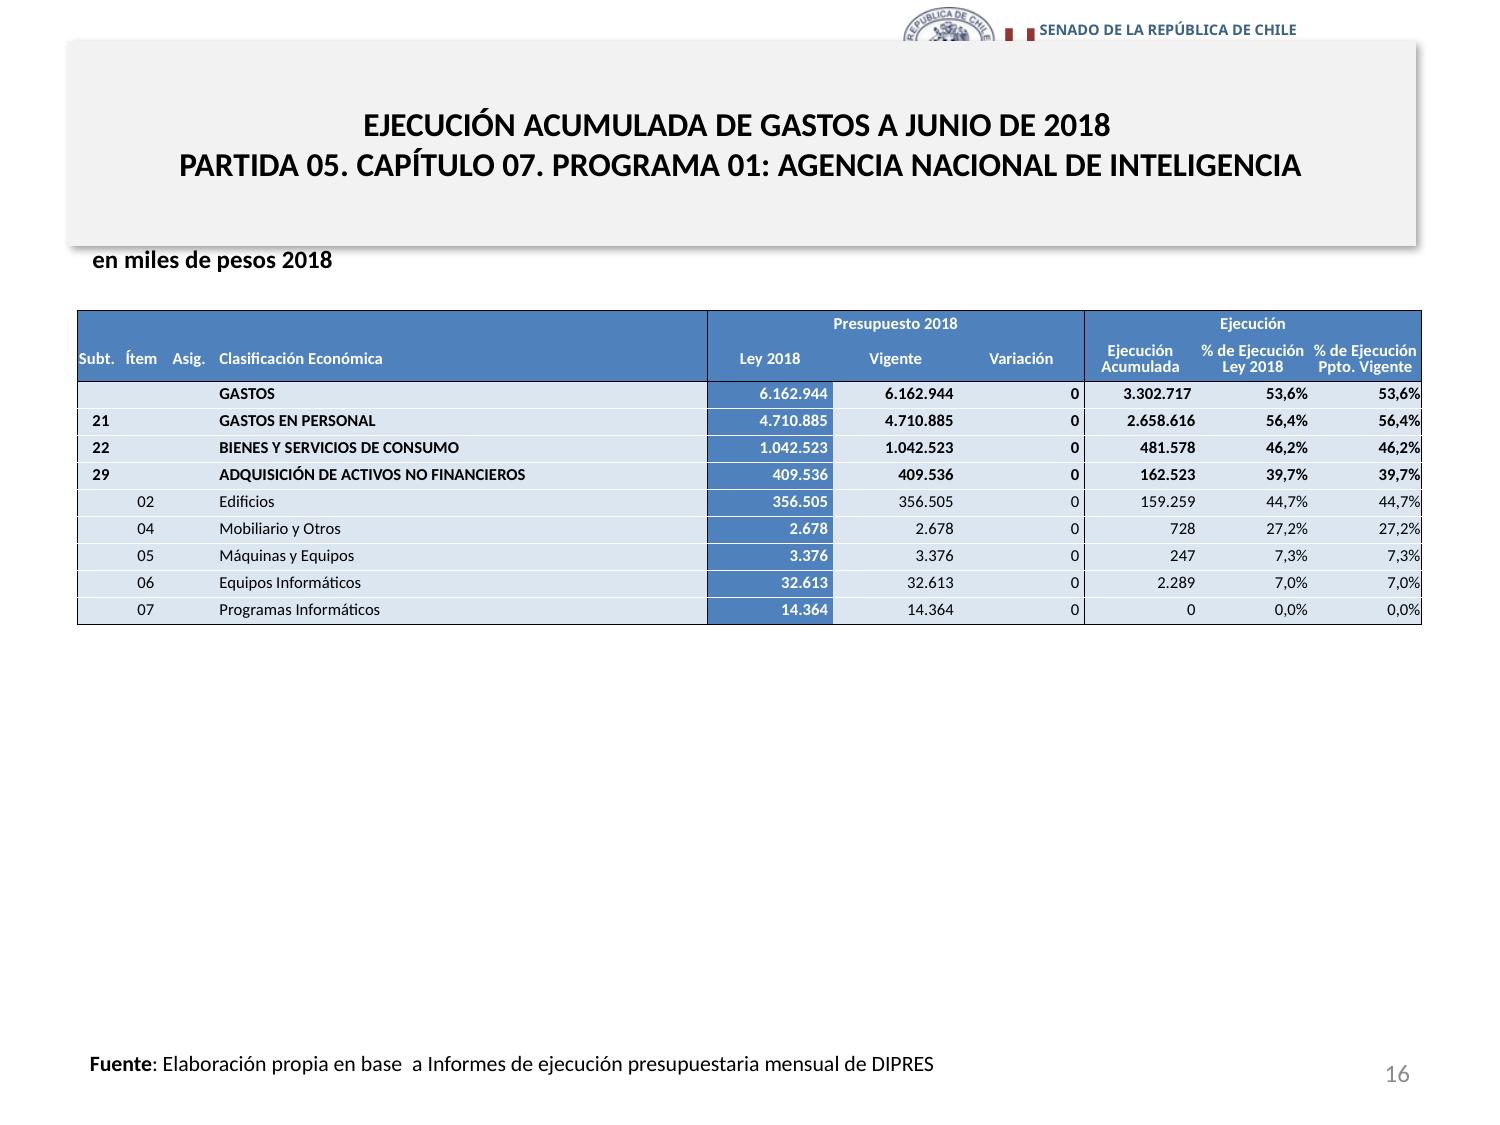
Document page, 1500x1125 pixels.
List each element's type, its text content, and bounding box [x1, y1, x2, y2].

table_cell 21 [78, 409, 124, 435]
table_cell 3.376 [708, 544, 833, 570]
table_cell 27,2% [1197, 517, 1309, 543]
table_cell GASTOS EN PERSONAL [218, 409, 707, 435]
table_header Ejecución [1085, 311, 1421, 338]
table_cell [171, 409, 218, 435]
table_cell [171, 436, 218, 462]
table_cell BIENES Y SERVICIOS DE CONSUMO [218, 436, 707, 462]
table_cell 46,2% [1197, 436, 1309, 462]
table_cell Subt. [78, 338, 124, 381]
table_cell 29 [78, 463, 124, 489]
table_cell 4.710.885 [708, 409, 833, 435]
table_cell 356.505 [833, 490, 959, 516]
table_cell Mobiliario y Otros [218, 517, 707, 543]
table_cell 0 [959, 544, 1084, 570]
table_cell [171, 490, 218, 516]
table_cell 6.162.944 [708, 382, 833, 408]
table_cell 409.536 [708, 463, 833, 489]
table_header [218, 311, 707, 338]
table_cell Asig. [171, 338, 218, 381]
table_cell 6.162.944 [833, 382, 959, 408]
table_cell 53,6% [1309, 382, 1421, 408]
table_cell 0 [959, 436, 1084, 462]
table_cell % de Ejecución Ley 2018 [1197, 338, 1309, 381]
table_cell [78, 517, 124, 543]
table_cell 4.710.885 [833, 409, 959, 435]
table_cell 356.505 [708, 490, 833, 516]
table_cell Ítem [124, 338, 171, 381]
table_cell 1.042.523 [708, 436, 833, 462]
table_cell 56,4% [1197, 409, 1309, 435]
table_header [78, 311, 124, 338]
table_cell [171, 463, 218, 489]
text_box en miles de pesos 2018 [77, 236, 1428, 311]
table_cell GASTOS [218, 382, 707, 408]
table_cell 27,2% [1309, 517, 1421, 543]
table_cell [708, 598, 1084, 624]
table_cell 2.658.616 [1085, 409, 1197, 435]
table_cell 3.376 [833, 544, 959, 570]
table_cell 0 [959, 490, 1084, 516]
table_header [124, 311, 171, 338]
table_cell 02 [124, 490, 171, 516]
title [67, 41, 1415, 246]
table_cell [1085, 598, 1421, 624]
table_cell [78, 571, 124, 597]
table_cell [78, 598, 707, 624]
table_cell 159.259 [1085, 490, 1197, 516]
table_cell 2.678 [833, 517, 959, 543]
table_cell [171, 571, 707, 597]
table_cell Variación [959, 338, 1084, 381]
table_cell 481.578 [1085, 436, 1197, 462]
table_cell [171, 382, 218, 408]
table_cell [124, 382, 171, 408]
table_cell 728 [1085, 517, 1197, 543]
table_cell Edificios [218, 490, 707, 516]
table_cell 06 [124, 571, 171, 597]
table_cell 0 [959, 382, 1084, 408]
table_cell [78, 544, 124, 570]
picture [903, 7, 997, 41]
table_cell 0 [959, 463, 1084, 489]
table_cell 162.523 [1085, 463, 1197, 489]
table_cell 247 [1085, 544, 1197, 570]
table_cell 409.536 [833, 463, 959, 489]
table_cell % de Ejecución Ppto. Vigente [1309, 338, 1421, 381]
table_cell 39,7% [1197, 463, 1309, 489]
table_cell 05 [124, 544, 171, 570]
slide_number 16 [1074, 1042, 1425, 1103]
table_cell 1.042.523 [833, 436, 959, 462]
table_cell [171, 517, 218, 543]
table_cell 0 [959, 517, 1084, 543]
table_cell ADQUISICIÓN DE ACTIVOS NO FINANCIEROS [218, 463, 707, 489]
table_cell 22 [78, 436, 124, 462]
table_cell 04 [124, 517, 171, 543]
table_cell [78, 490, 124, 516]
table_cell 2.678 [708, 517, 833, 543]
table_cell 39,7% [1309, 463, 1421, 489]
table_cell 7,3% [1197, 544, 1309, 570]
table_cell [171, 544, 218, 570]
table_cell [124, 409, 171, 435]
table_cell 44,7% [1197, 490, 1309, 516]
table_cell 53,6% [1197, 382, 1309, 408]
table_cell [124, 436, 171, 462]
table_cell 7,3% [1309, 544, 1421, 570]
table_cell 3.302.717 [1085, 382, 1197, 408]
table_cell 46,2% [1309, 436, 1421, 462]
table_cell 0 [959, 409, 1084, 435]
table_header Presupuesto 2018 [708, 311, 1084, 338]
table_cell 56,4% [1309, 409, 1421, 435]
table_cell [124, 463, 171, 489]
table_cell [708, 571, 1084, 597]
table_cell 44,7% [1309, 490, 1421, 516]
table_cell Clasificación Económica [218, 338, 707, 381]
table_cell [1085, 571, 1421, 597]
table_cell Máquinas y Equipos [218, 544, 707, 570]
table_header [171, 311, 218, 338]
table_cell Ley 2018 [708, 338, 833, 381]
table_cell [78, 382, 124, 408]
table_cell Vigente [833, 338, 959, 381]
table_cell Ejecución Acumulada [1085, 338, 1197, 381]
